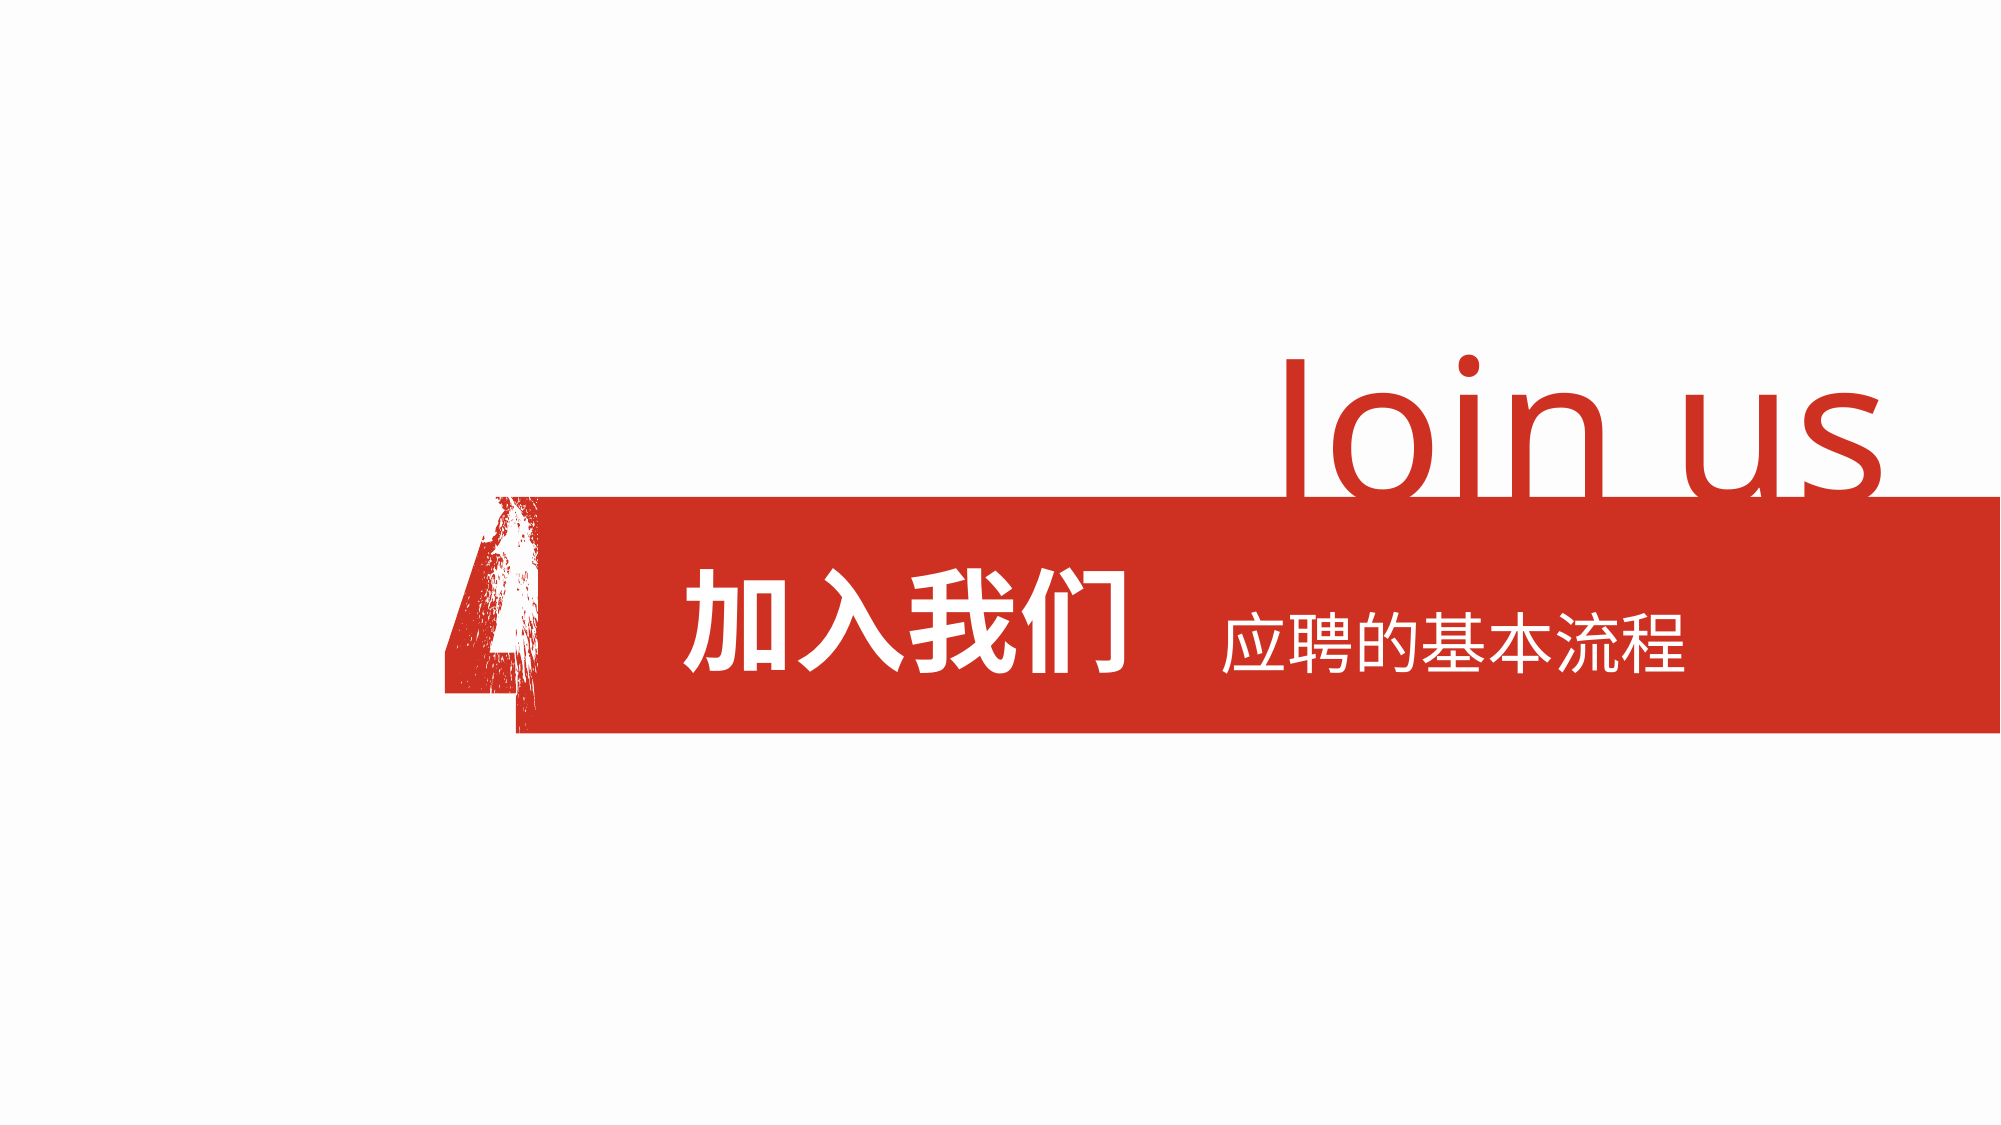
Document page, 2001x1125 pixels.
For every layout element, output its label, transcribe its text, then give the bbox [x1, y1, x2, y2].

text_box Join us [1253, 295, 1905, 496]
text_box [444, 496, 2000, 734]
